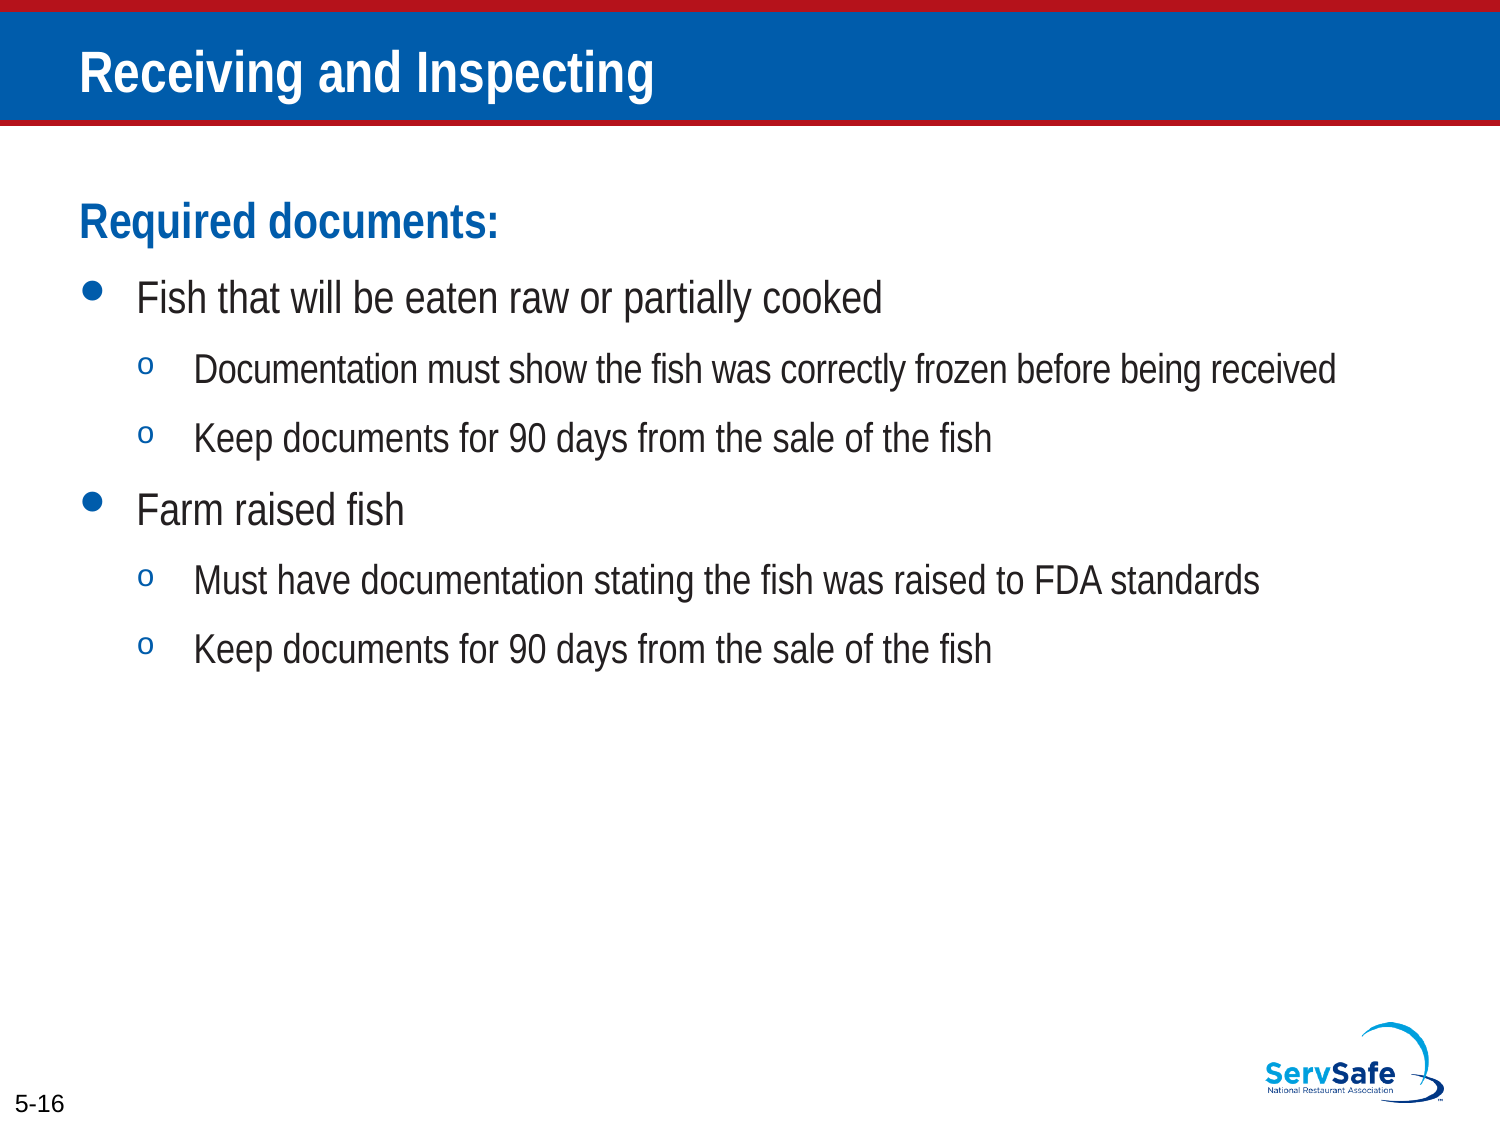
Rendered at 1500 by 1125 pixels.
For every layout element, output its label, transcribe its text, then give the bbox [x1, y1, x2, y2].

text_box 5-16 [0, 1080, 94, 1125]
title Receiving and Inspecting [64, 26, 1428, 112]
picture [0, 12, 1500, 120]
list Required documents: Fish that will be eaten raw or partially cooked Documentation must show the fish was correctly frozen before being received Keep documents for 90 days from the sale of the fish Farm raised fish Must have documentation stating the fish was raised to FDA standards Keep documents for 90 days from the sale of the fish [64, 187, 1417, 946]
picture [1265, 1022, 1444, 1103]
